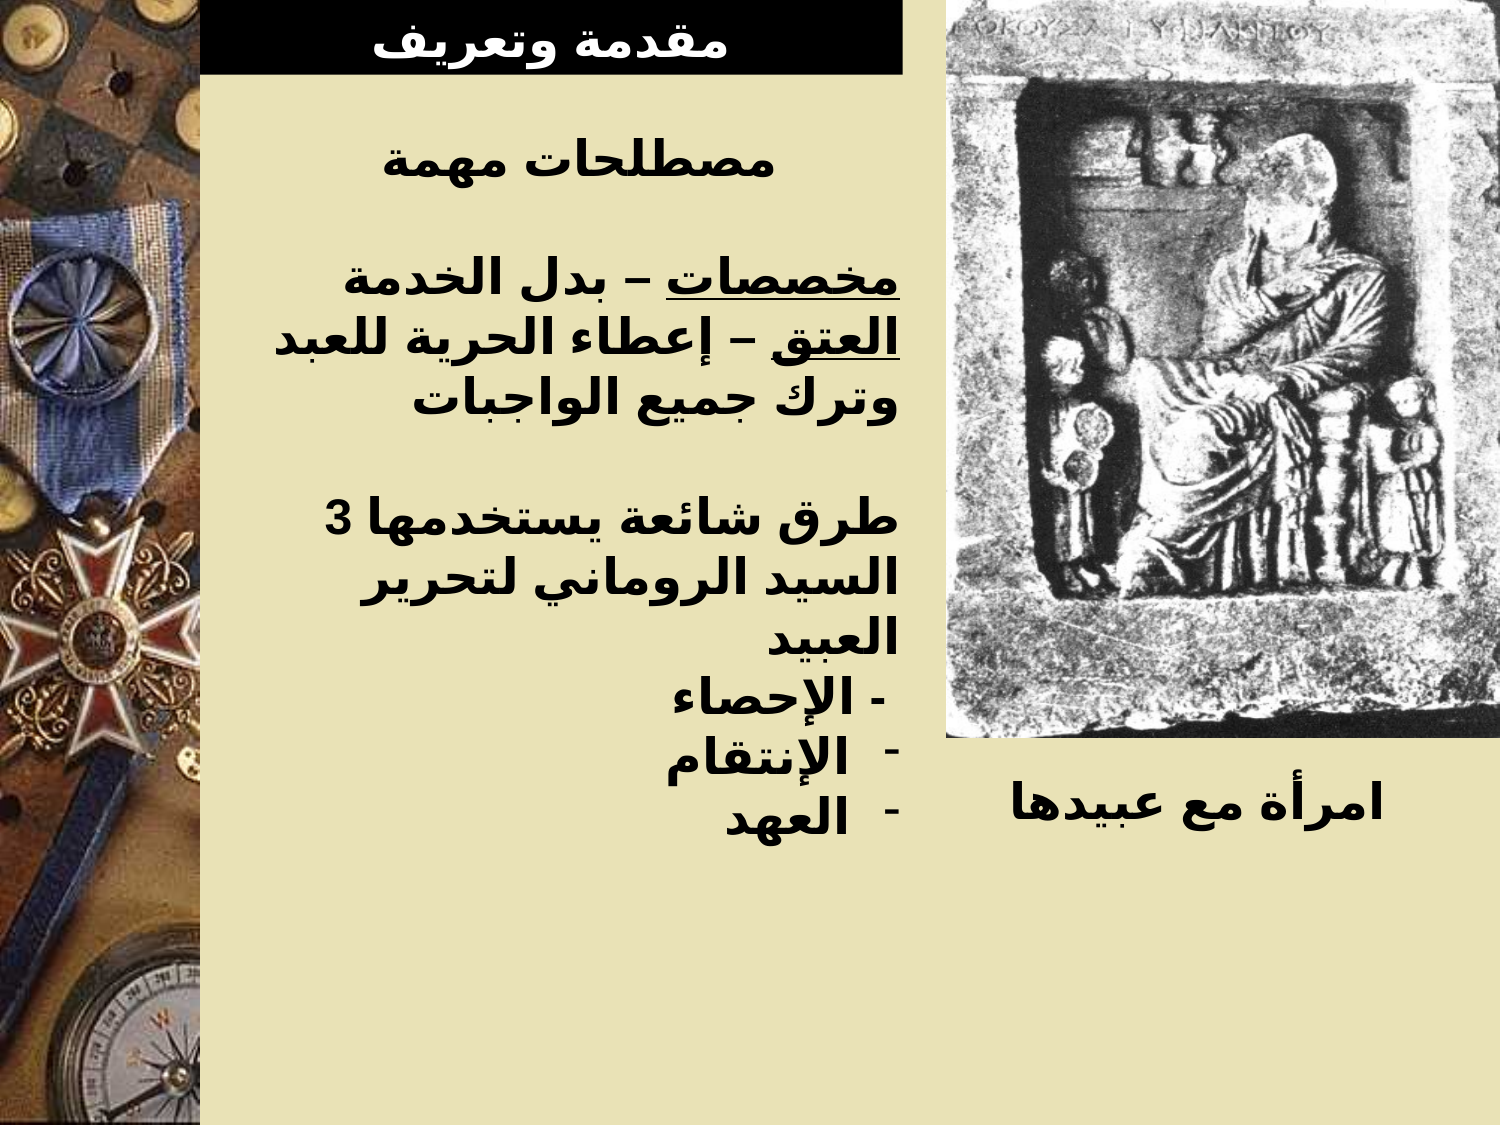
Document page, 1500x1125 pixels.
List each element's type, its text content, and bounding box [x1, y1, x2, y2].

title مصطلحات مهمة [212, 112, 941, 200]
text_box مخصصات – بدل الخدمة العتق – إعطاء الحرية للعبد وترك جميع الواجبات 3 طرق شائعة يستخدمها السيد الروماني لتحرير العبيد - الإحصاء الإنتقام العهد [212, 237, 916, 913]
picture [946, 0, 1500, 738]
picture [0, 0, 200, 1125]
text_box مقدمة وتعريف [200, 0, 903, 75]
text_box امرأة مع عبيدها [916, 762, 1483, 838]
